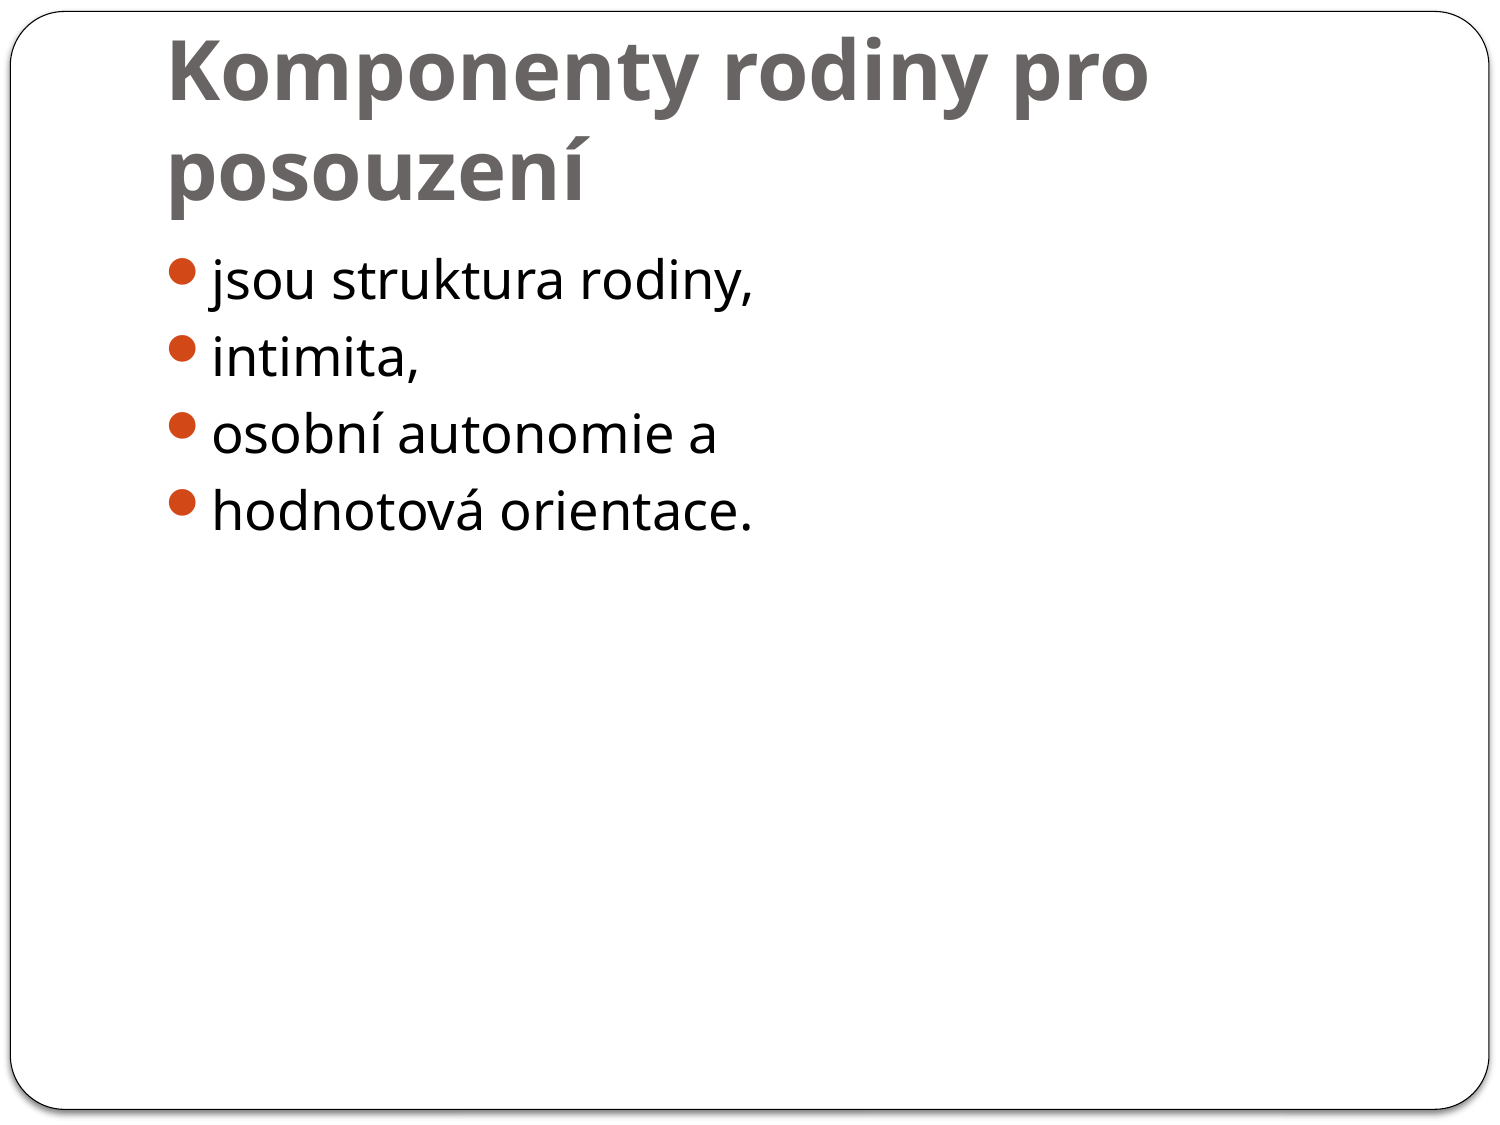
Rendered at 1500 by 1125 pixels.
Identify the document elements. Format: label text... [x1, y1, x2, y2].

list jsou struktura rodiny, intimita, osobní autonomie a hodnotová orientace. [149, 237, 1426, 988]
title Komponenty rodiny pro posouzení [149, 44, 1426, 233]
